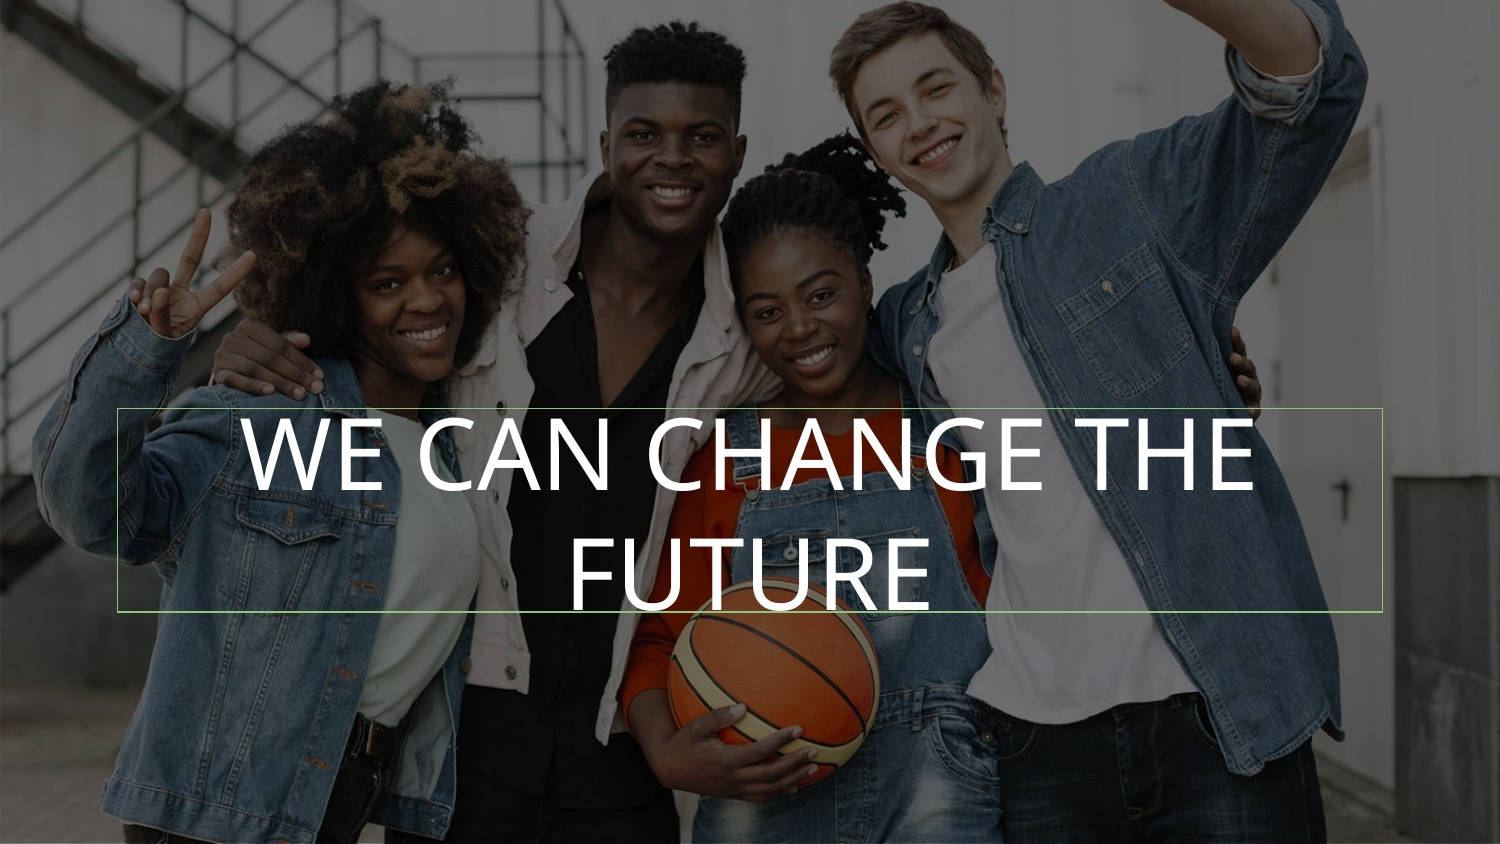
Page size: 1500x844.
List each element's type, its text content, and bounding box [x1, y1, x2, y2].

title WE CAN CHANGE THE FUTURE [117, 408, 1383, 613]
picture [0, 0, 1500, 844]
